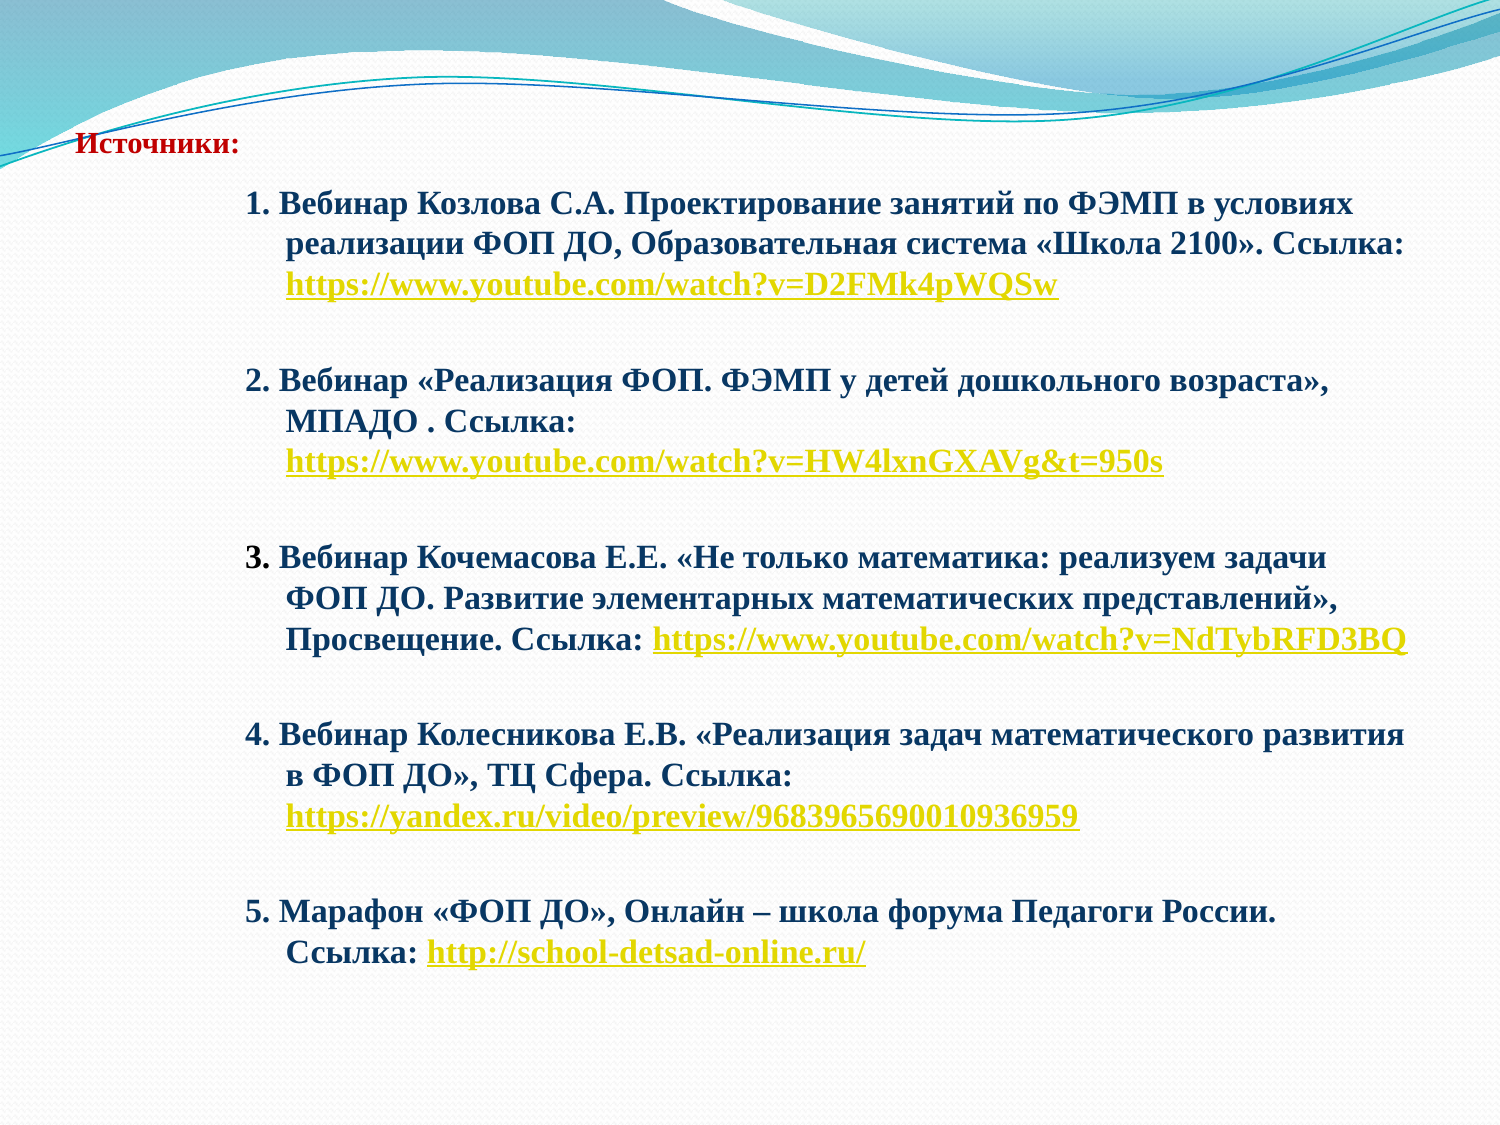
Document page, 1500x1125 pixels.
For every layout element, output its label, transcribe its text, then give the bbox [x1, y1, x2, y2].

list 1. Вебинар Козлова С.А. Проектирование занятий по ФЭМП в условиях реализации ФОП ДО, Образовательная система «Школа 2100». Ссылка: https://www.youtube.com/watch?v=D2FMk4pWQSw 2. Вебинар «Реализация ФОП. ФЭМП у детей дошкольного возраста», МПАДО . Ссылка: https://www.youtube.com/watch?v=HW4lxnGXAVg&t=950s 3. Вебинар Кочемасова Е.Е. «Не только математика: реализуем задачи ФОП ДО. Развитие элементарных математических представлений», Просвещение. Ссылка: https://www.youtube.com/watch?v=NdTybRFD3BQ 4. Вебинар Колесникова Е.В. «Реализация задач математического развития в ФОП ДО», ТЦ Сфера. Ссылка: https://yandex.ru/video/preview/9683965690010936959 5. Марафон «ФОП ДО», Онлайн – школа форума Педагоги России. Ссылка: http://school-detsad-online.ru/ [230, 172, 1425, 1059]
title Источники: [75, 115, 1425, 197]
